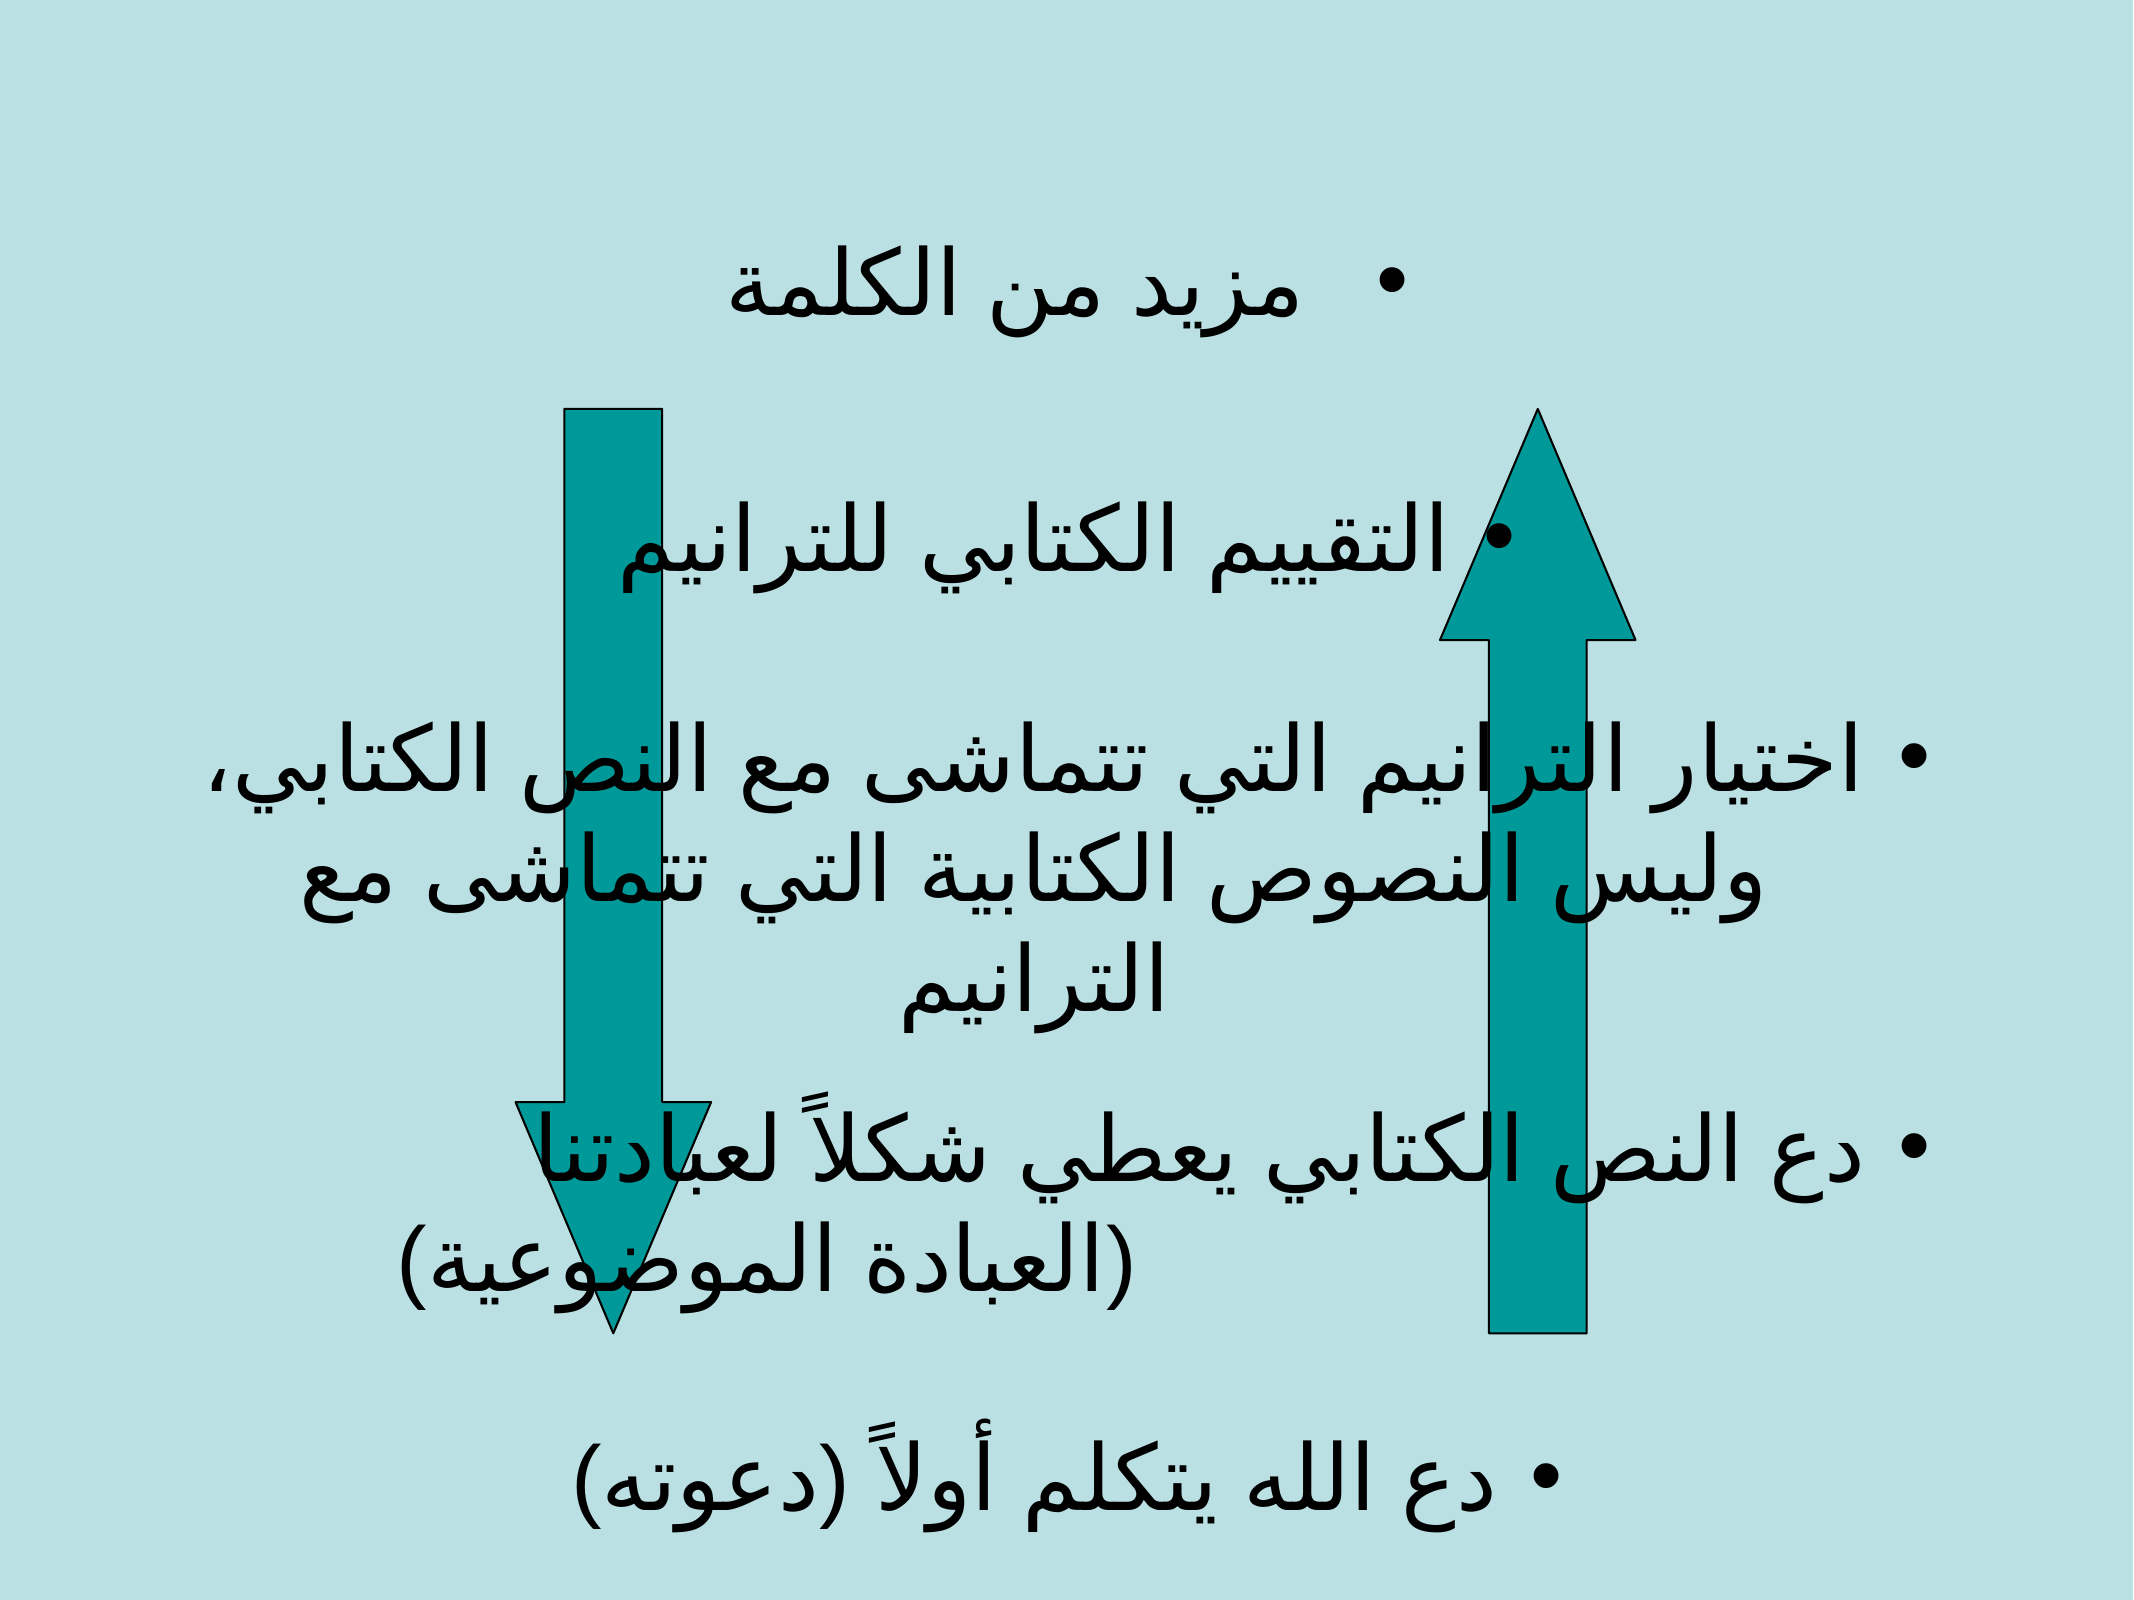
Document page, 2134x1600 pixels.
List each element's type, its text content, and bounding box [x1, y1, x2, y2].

text_box التقييم الكتابي للترانيم اختيار الترانيم التي تتماشى مع النص الكتابي، وليس النصوص الكتابية التي تتماشى مع الترانيم دع النص الكتابي يعطي شكلاً لعبادتنا (العبادة الموضوعية) دع الله يتكلم أولاً (دعوته) [179, 408, 1954, 1600]
text_box مزيد من الكلمة [197, 213, 1936, 345]
